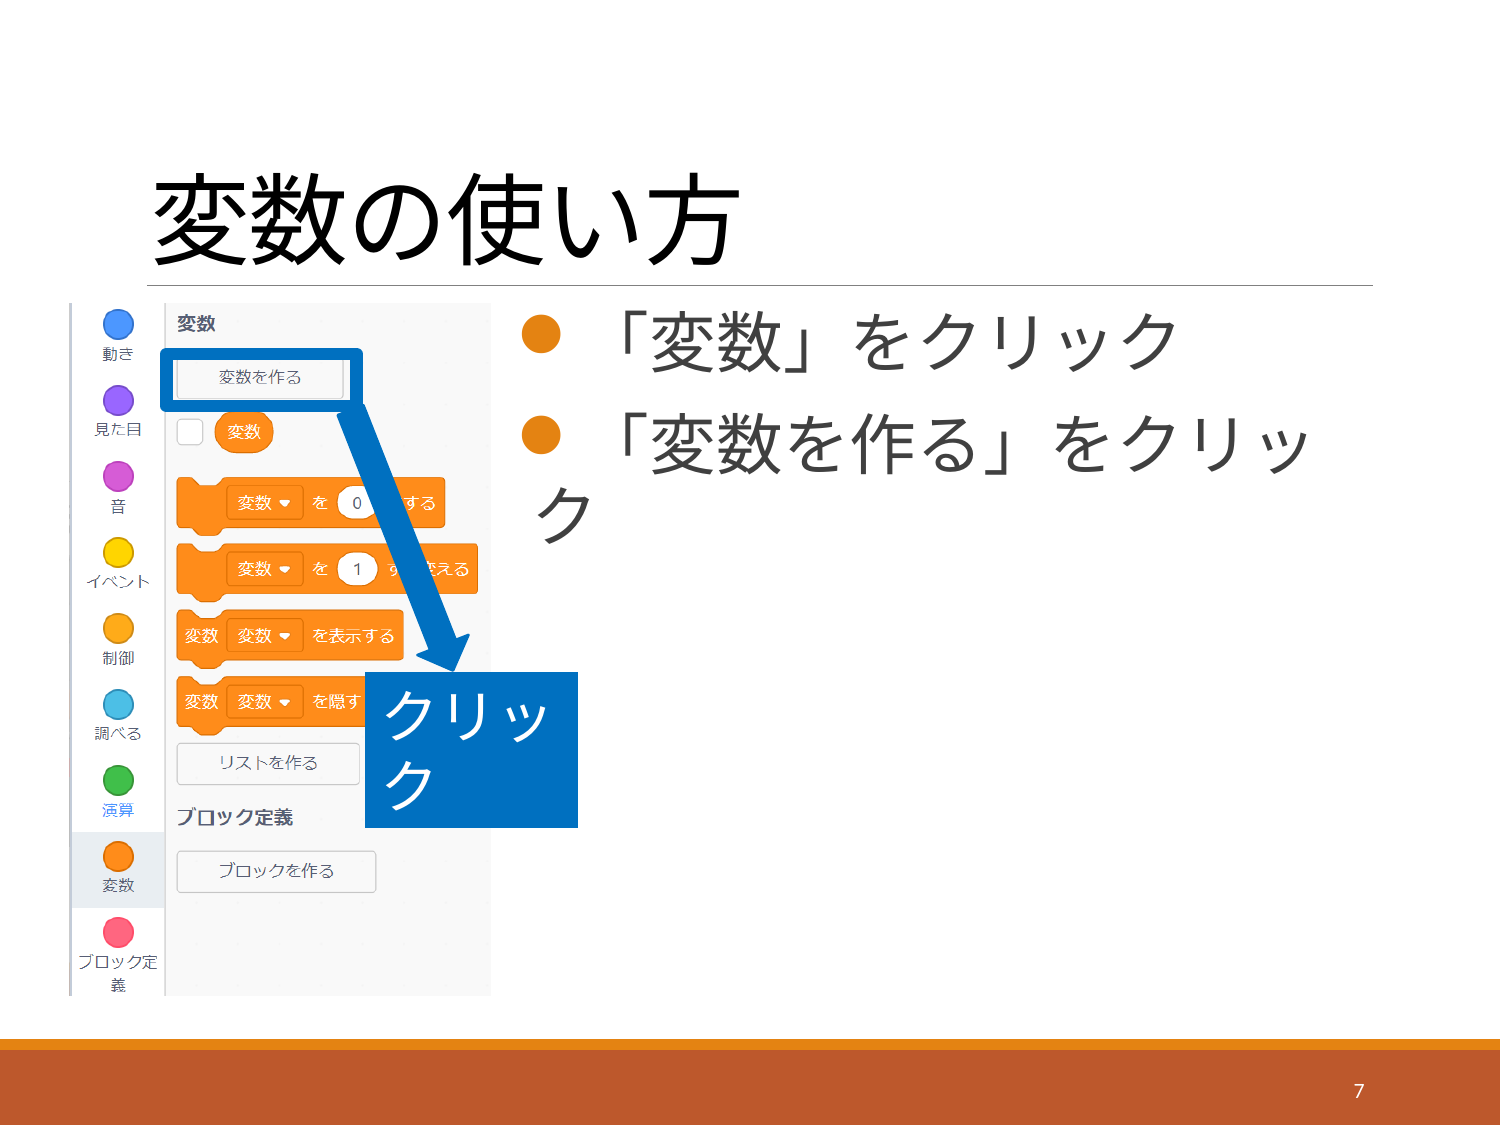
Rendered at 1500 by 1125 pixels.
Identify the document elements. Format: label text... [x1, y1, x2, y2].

list 「変数」をクリック 「変数を作る」をクリック [516, 302, 1373, 963]
picture [68, 302, 492, 997]
title 変数の使い方 [135, 47, 1373, 285]
text_box クリック [500, 672, 578, 828]
slide_number 6 [1218, 1059, 1380, 1120]
